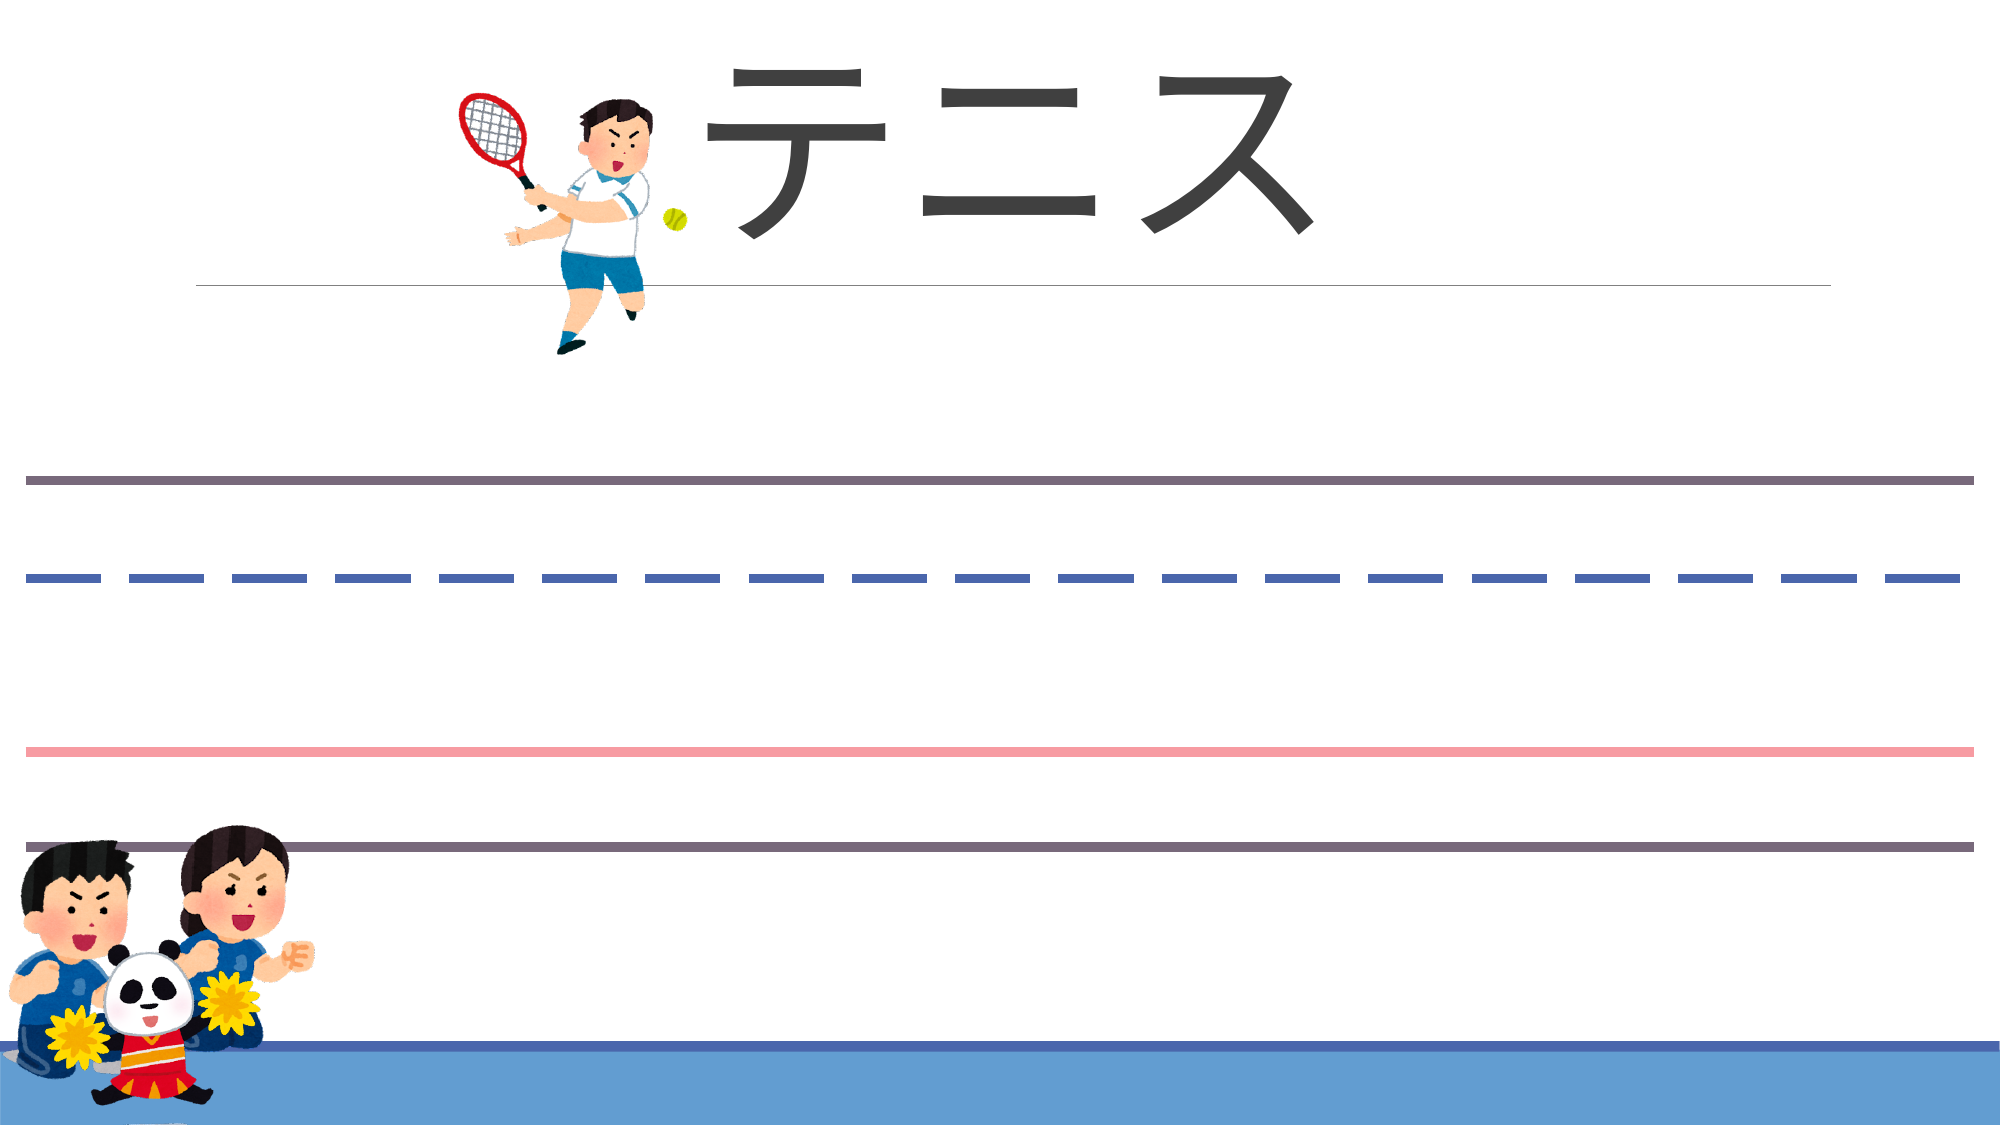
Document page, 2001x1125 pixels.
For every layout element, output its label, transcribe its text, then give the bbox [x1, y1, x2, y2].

picture [0, 771, 318, 1125]
list [5, 439, 2000, 945]
picture [452, 87, 711, 364]
title テニス [140, 43, 1884, 282]
